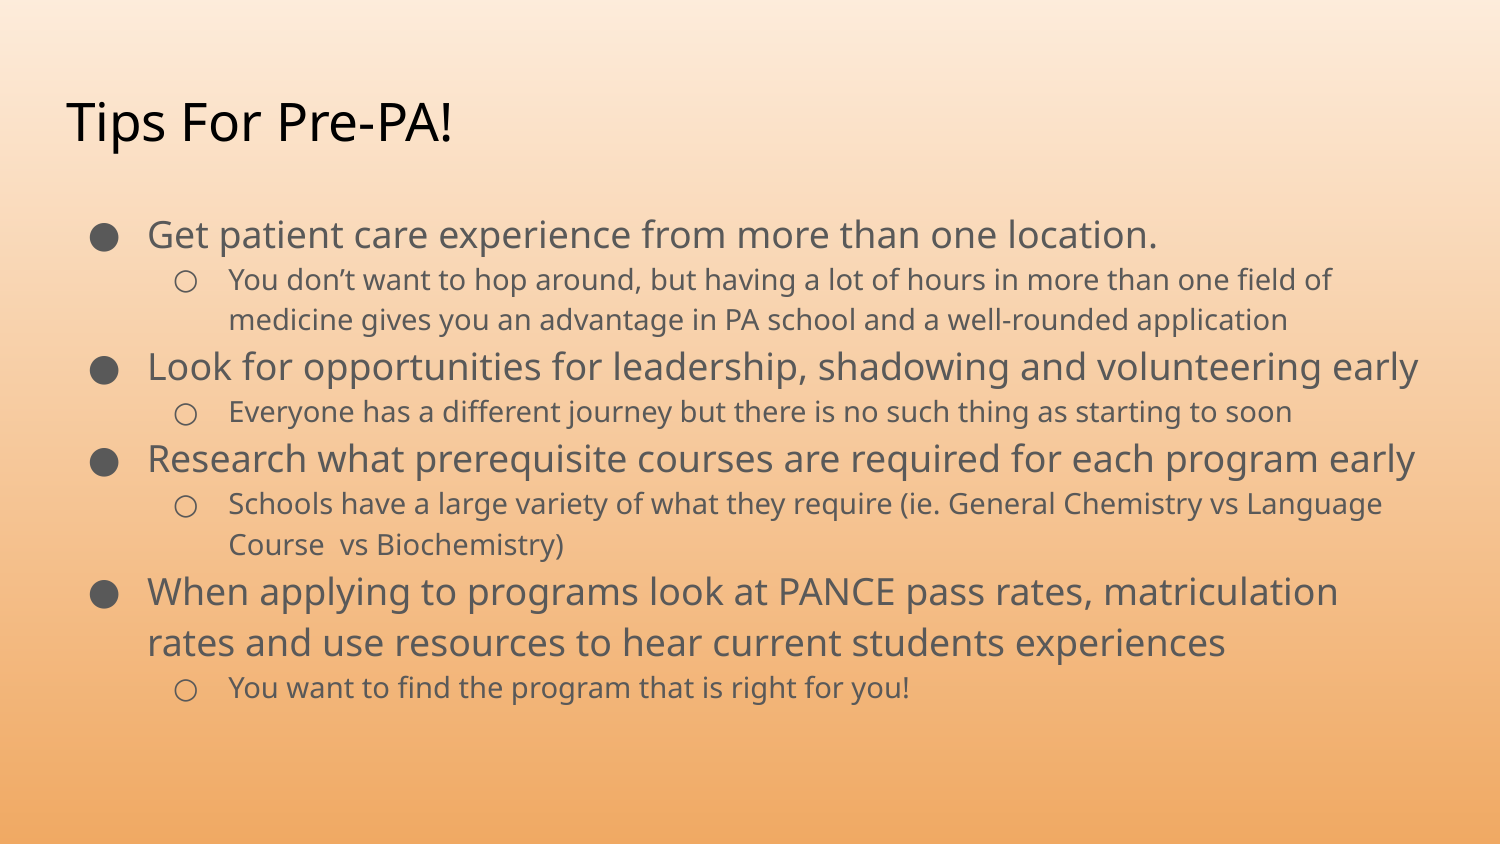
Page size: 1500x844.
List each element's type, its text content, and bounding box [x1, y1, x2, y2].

list Get patient care experience from more than one location. You don’t want to hop around, but having a lot of hours in more than one field of medicine gives you an advantage in PA school and a well-rounded application Look for opportunities for leadership, shadowing and volunteering early Everyone has a different journey but there is no such thing as starting to soon Research what prerequisite courses are required for each program early Schools have a large variety of what they require (ie. General Chemistry vs Language Course vs Biochemistry) When applying to programs look at PANCE pass rates, matriculation rates and use resources to hear current students experiences You want to find the program that is right for you! [51, 189, 1449, 750]
title Tips For Pre-PA! [51, 72, 1449, 167]
